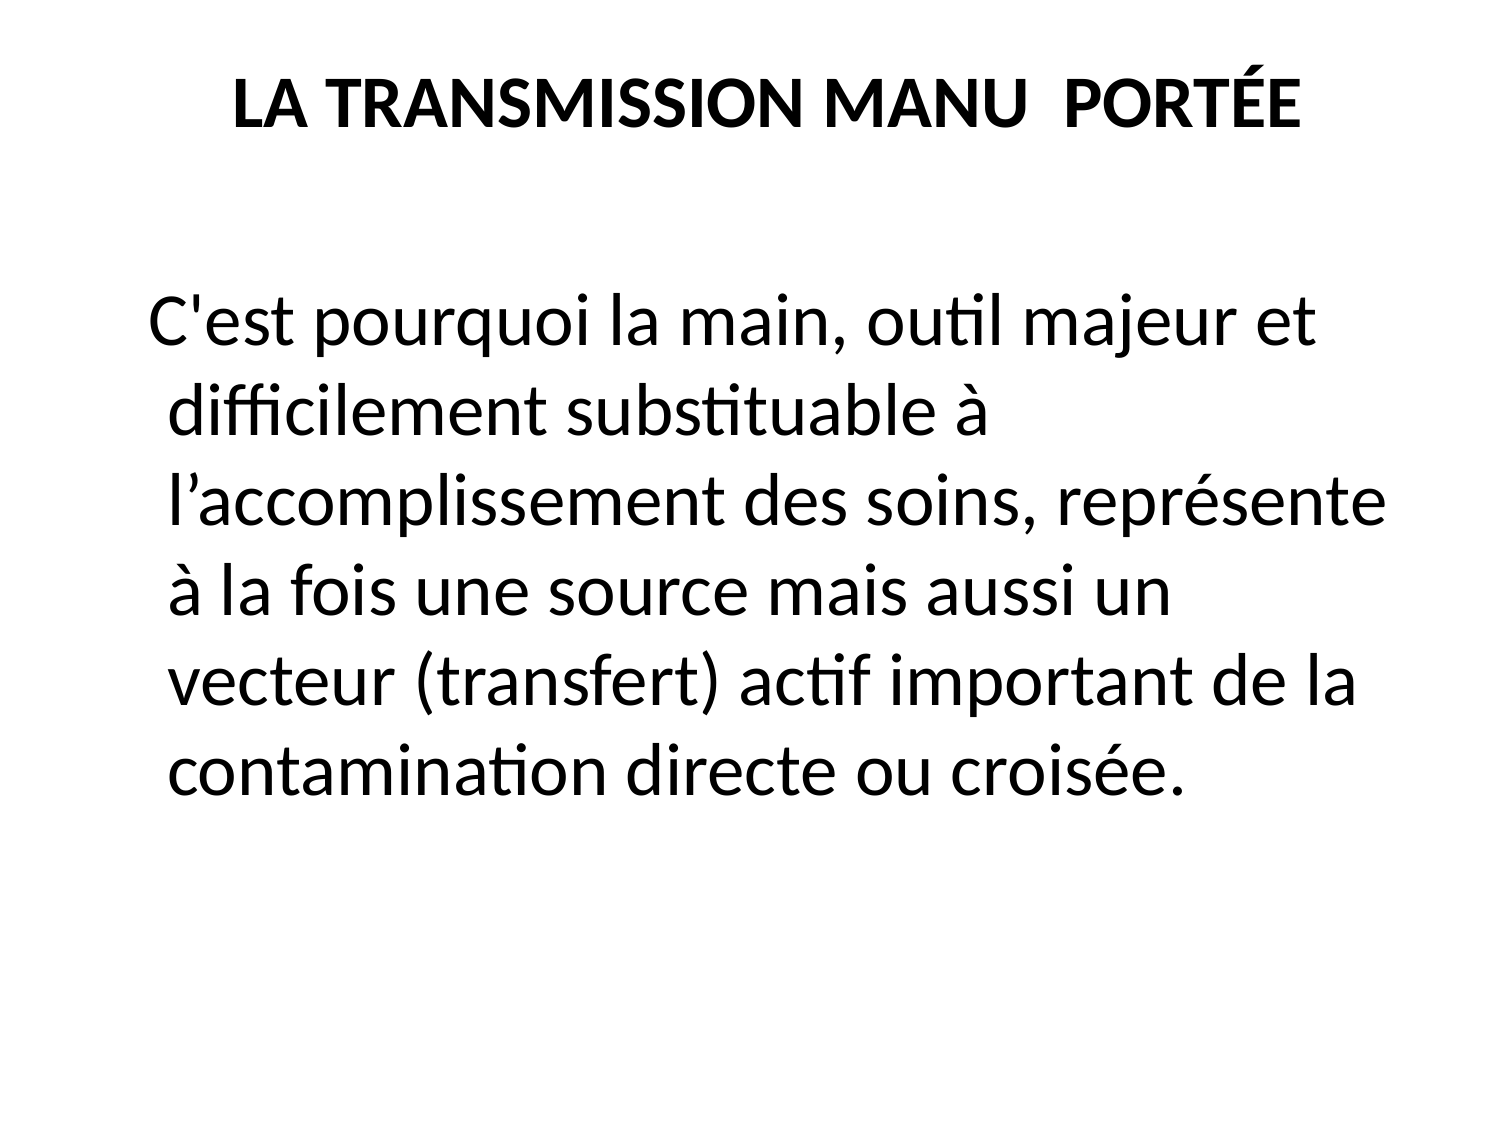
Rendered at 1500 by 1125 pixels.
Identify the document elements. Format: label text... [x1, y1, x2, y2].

list C'est pourquoi la main, outil majeur et difficilement substituable à l’accomplissement des soins, représente à la fois une source mais aussi un vecteur (transfert) actif important de la contamination directe ou croisée. [75, 262, 1425, 1005]
title LA TRANSMISSION MANU PORTÉE [174, 45, 1363, 152]
